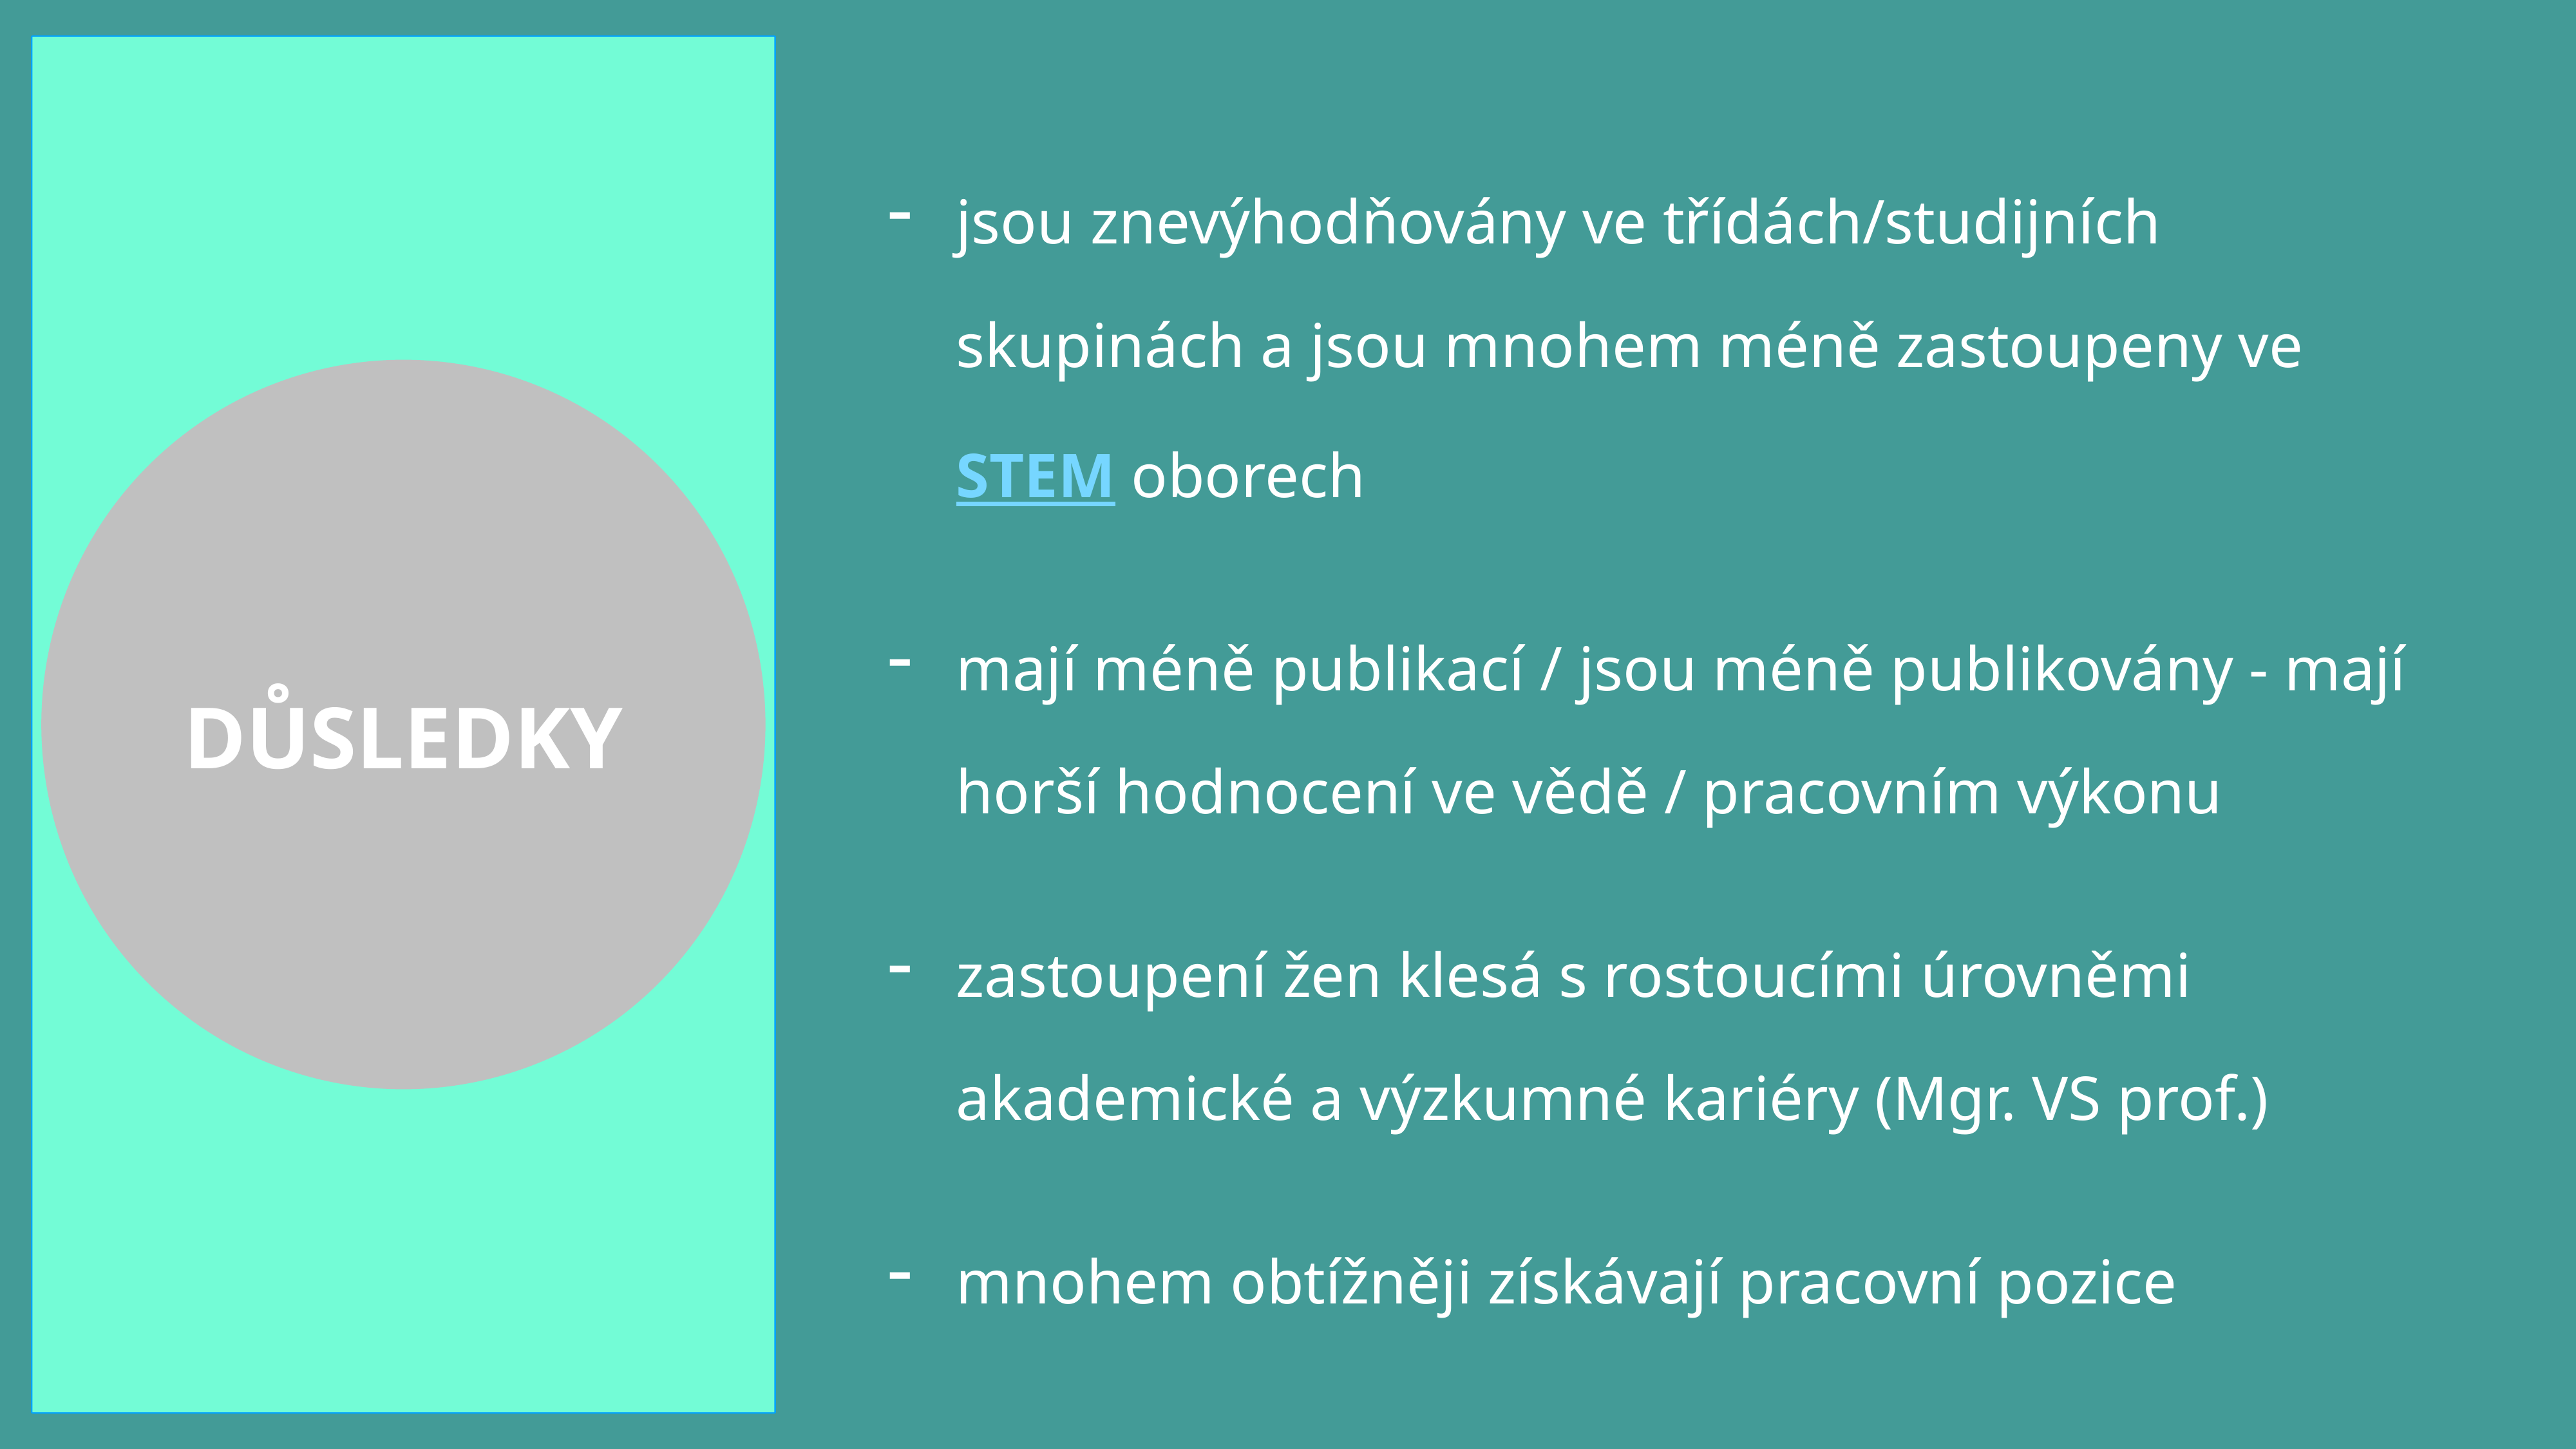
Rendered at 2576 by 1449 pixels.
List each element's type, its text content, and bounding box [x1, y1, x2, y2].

text_box [41, 359, 766, 1090]
text_box [32, 37, 775, 1412]
text_box DŮSLEDKY [52, 658, 755, 791]
text_box jsou znevýhodňovány ve třídách/studijních skupinách a jsou mnohem méně zastoupeny ve STEM oborech mají méně publikací / jsou méně publikovány - mají horší hodnocení ve vědě / pracovním výkonu zastoupení žen klesá s rostoucími úrovněmi akademické a výzkumné kariéry (Mgr. VS prof.) mnohem obtížněji získávají pracovní pozice [882, 128, 2463, 1321]
